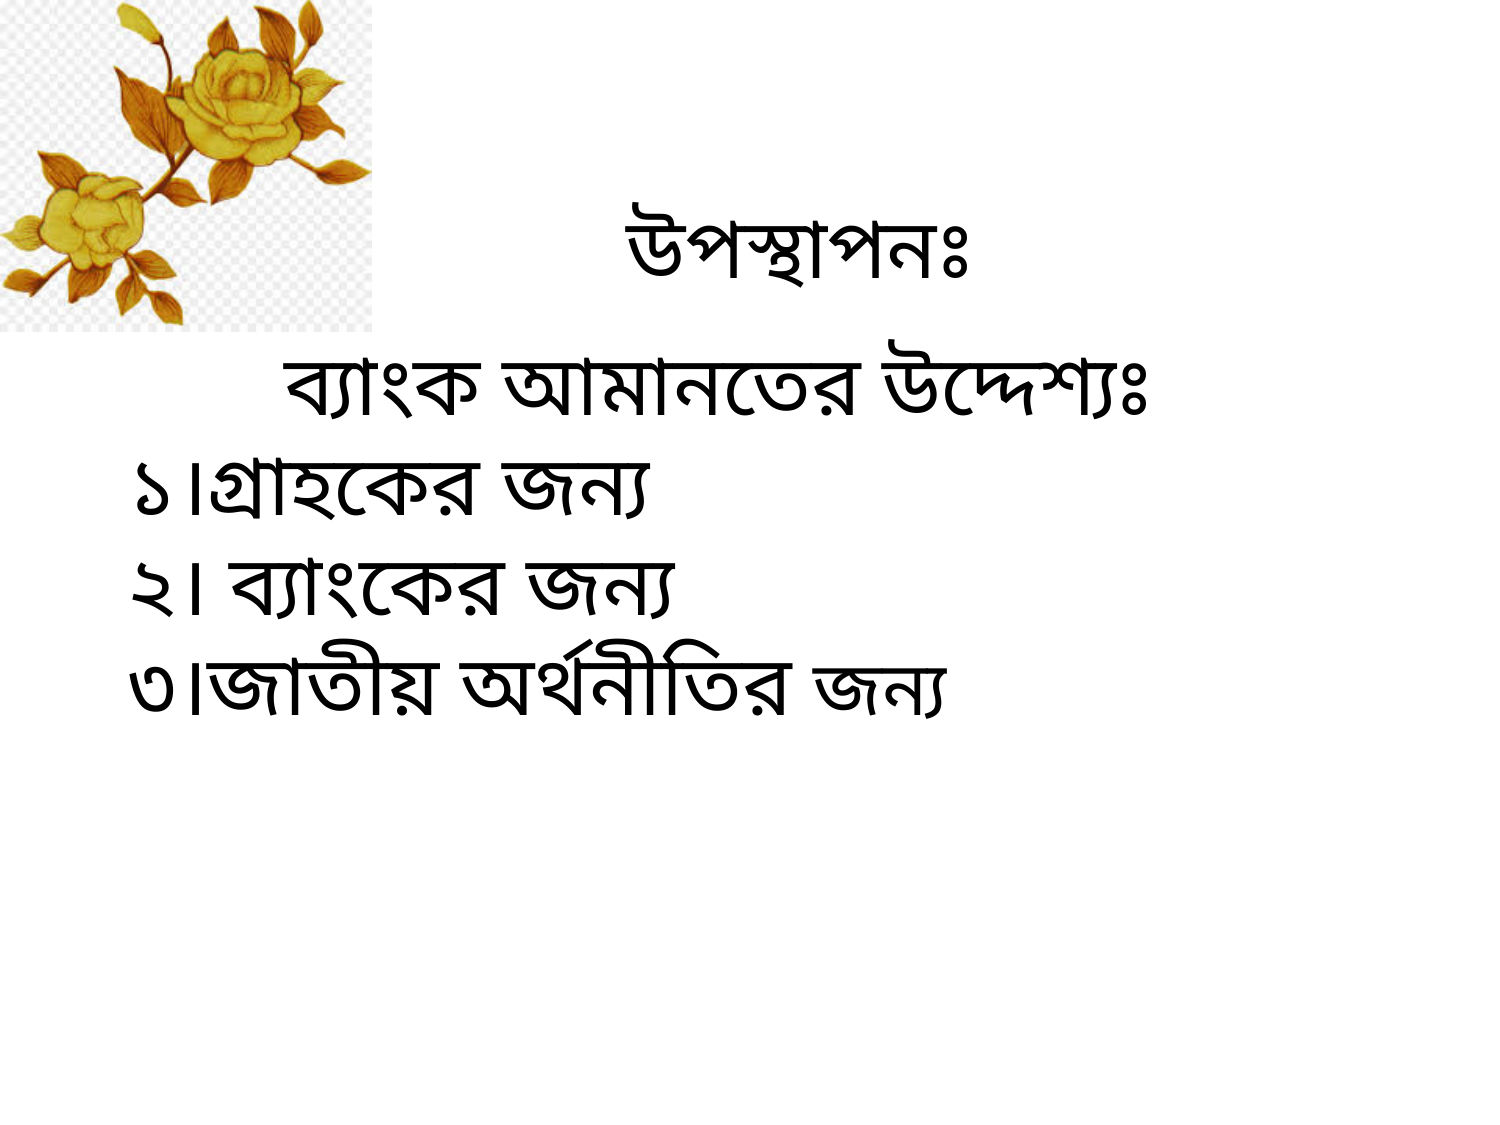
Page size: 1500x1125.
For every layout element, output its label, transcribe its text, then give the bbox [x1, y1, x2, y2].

text_box ব্যাংক আমানতের উদ্দেশ্যঃ ১।গ্রাহকের জন্য ২। ব্যাংকের জন্য ৩।জাতীয় অর্থনীতির জন্য [112, 324, 1325, 740]
picture [0, 0, 373, 332]
text_box উপস্থাপনঃ [525, 187, 1075, 303]
